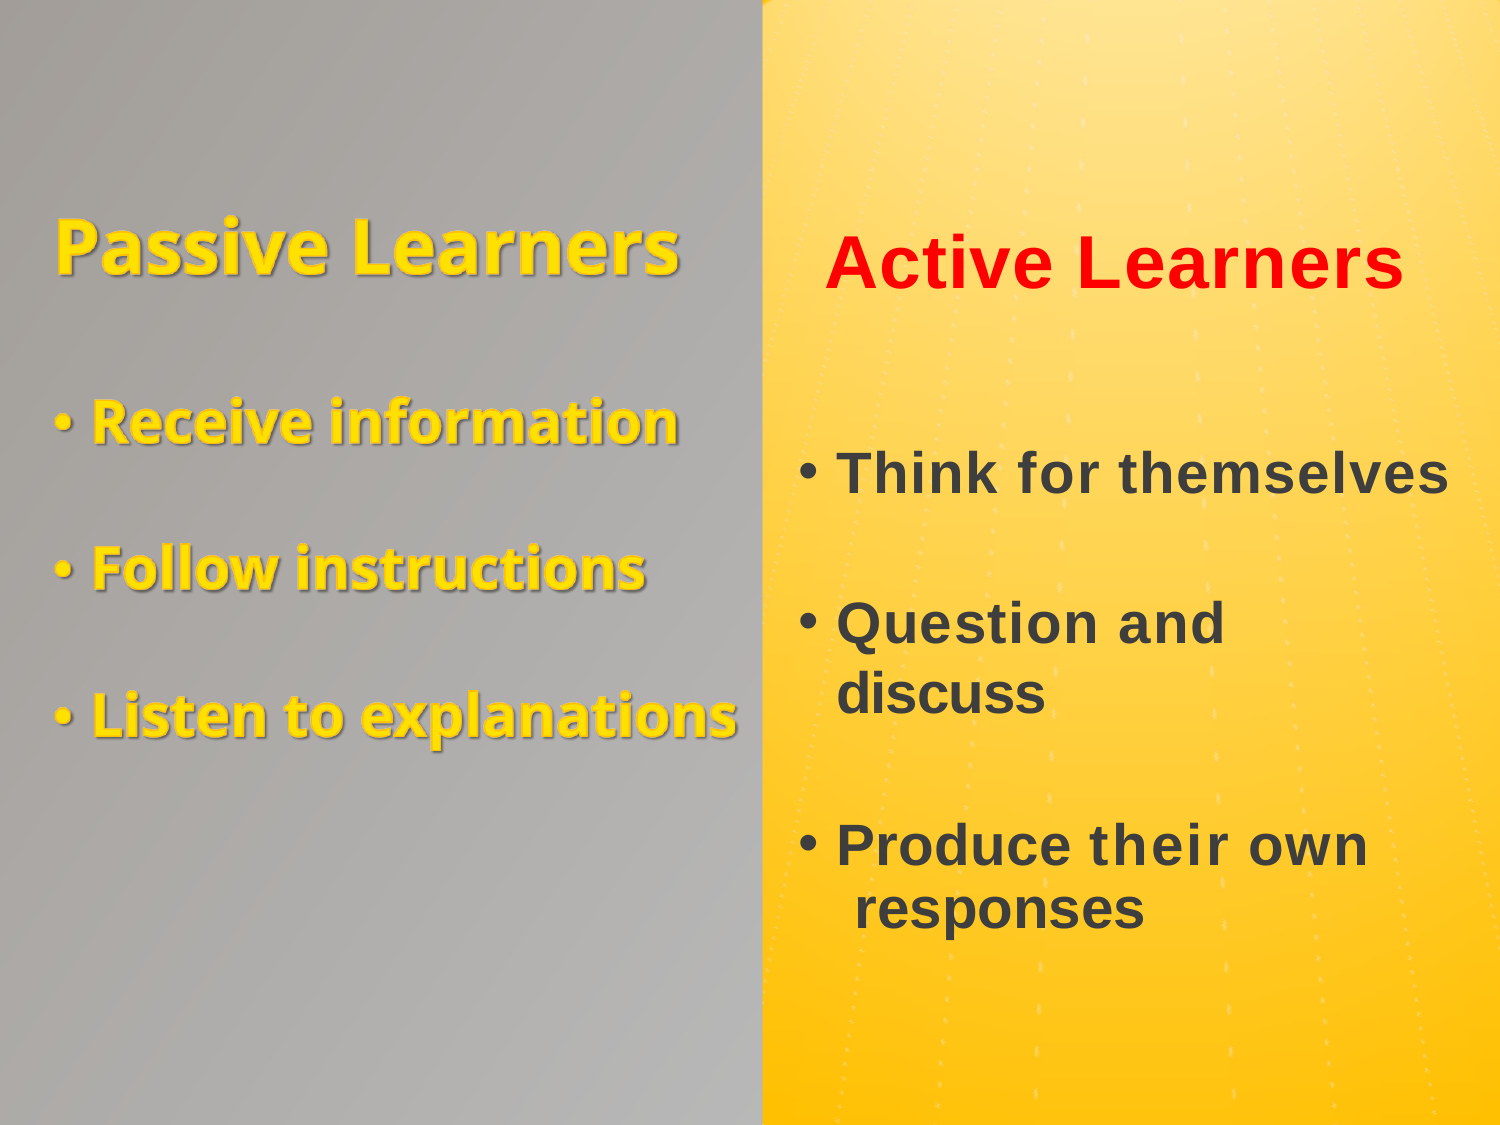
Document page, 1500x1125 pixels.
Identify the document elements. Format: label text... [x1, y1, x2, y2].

text_box [54, 707, 71, 724]
text_box [53, 412, 77, 435]
text_box [93, 689, 741, 756]
text_box Think for themselves Question and discuss Produce their own responses [796, 433, 1455, 940]
text_box [93, 542, 650, 596]
text_box [53, 559, 77, 582]
text_box [54, 560, 71, 577]
text_box [93, 395, 682, 449]
text_box [58, 215, 678, 275]
text_box [94, 690, 736, 751]
text_box [94, 543, 644, 591]
title Active Learners [820, 162, 1408, 353]
text_box [94, 396, 676, 444]
text_box [0, 0, 1500, 1125]
text_box [53, 706, 77, 729]
text_box [57, 213, 684, 281]
text_box [54, 413, 71, 430]
